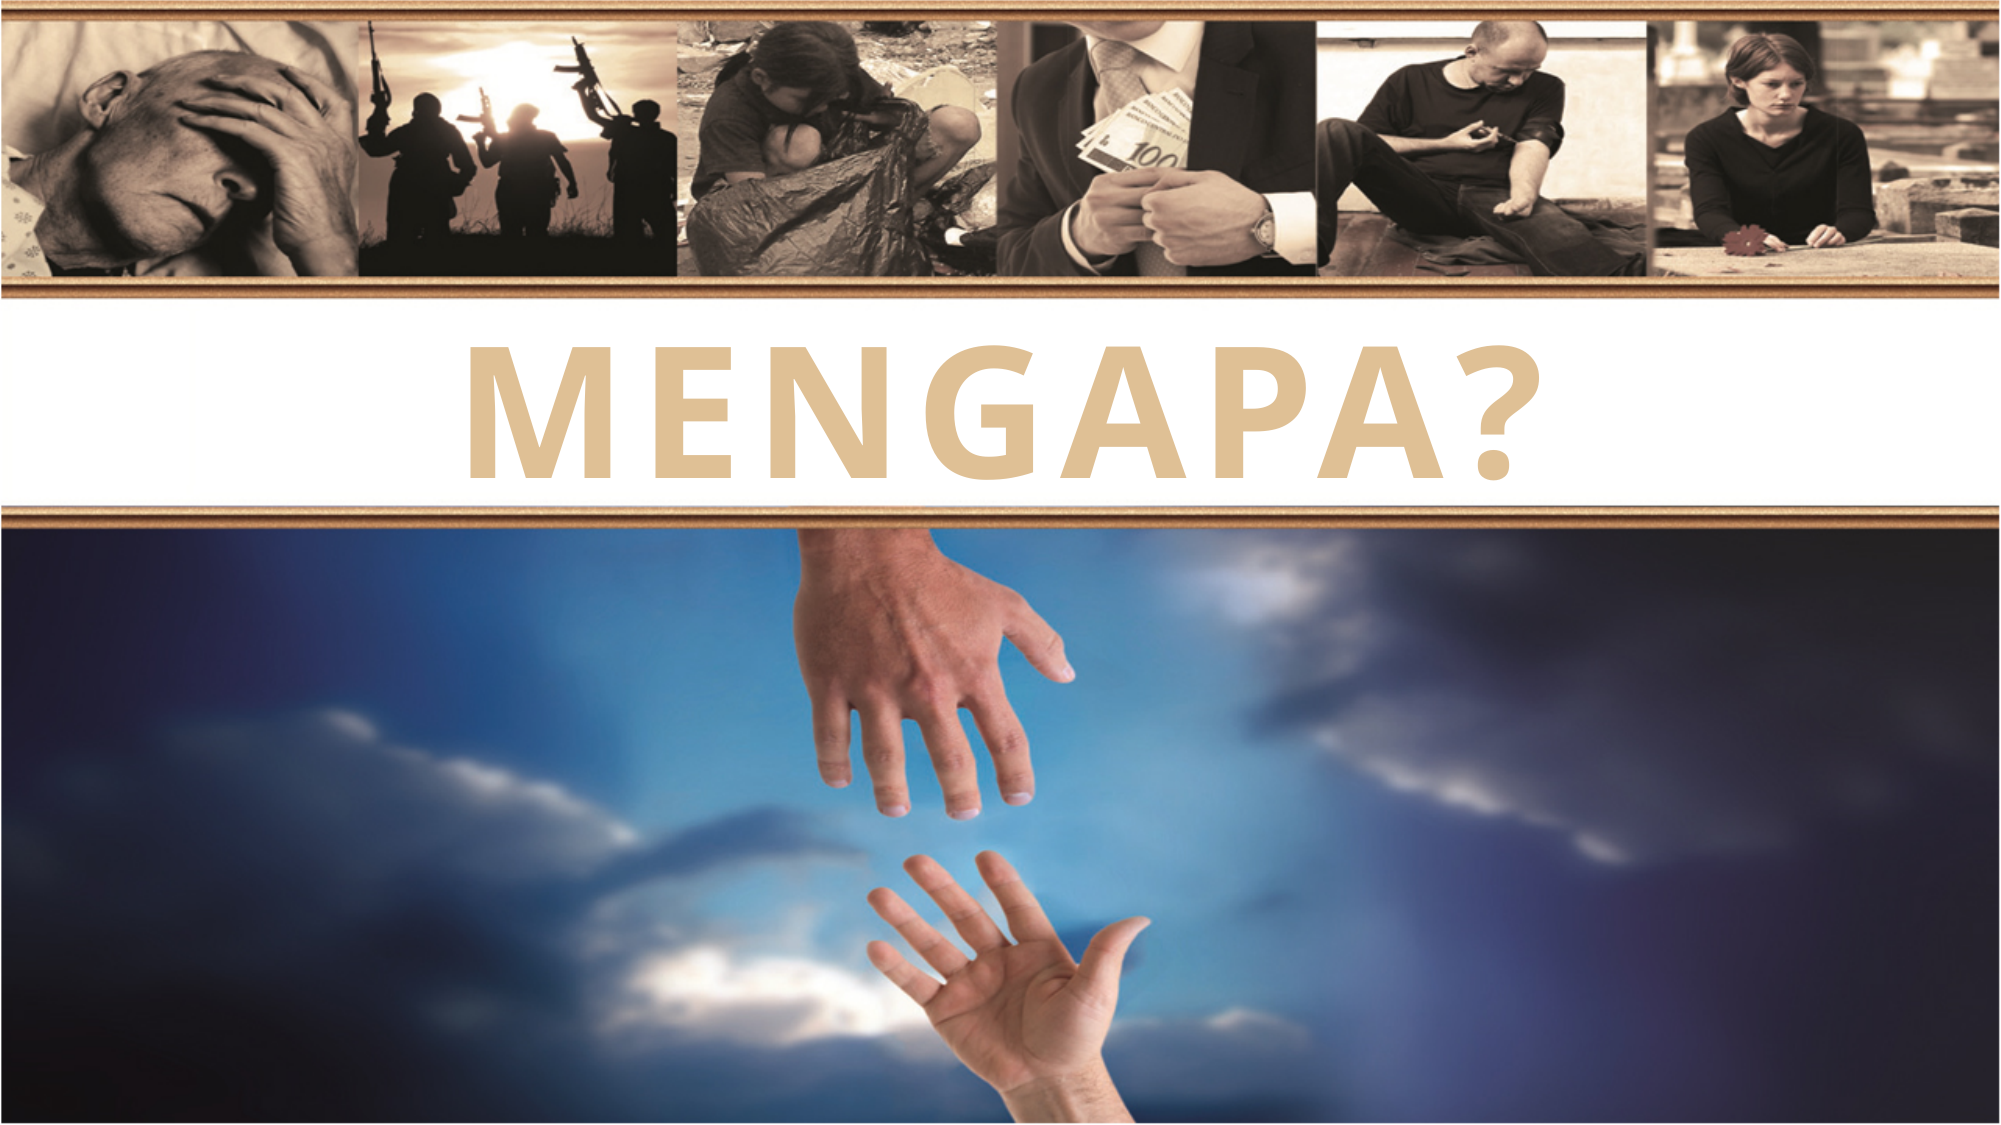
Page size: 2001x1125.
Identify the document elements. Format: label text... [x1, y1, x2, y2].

text_box MENGAPA? [0, 288, 2000, 523]
picture [0, 0, 2001, 1125]
